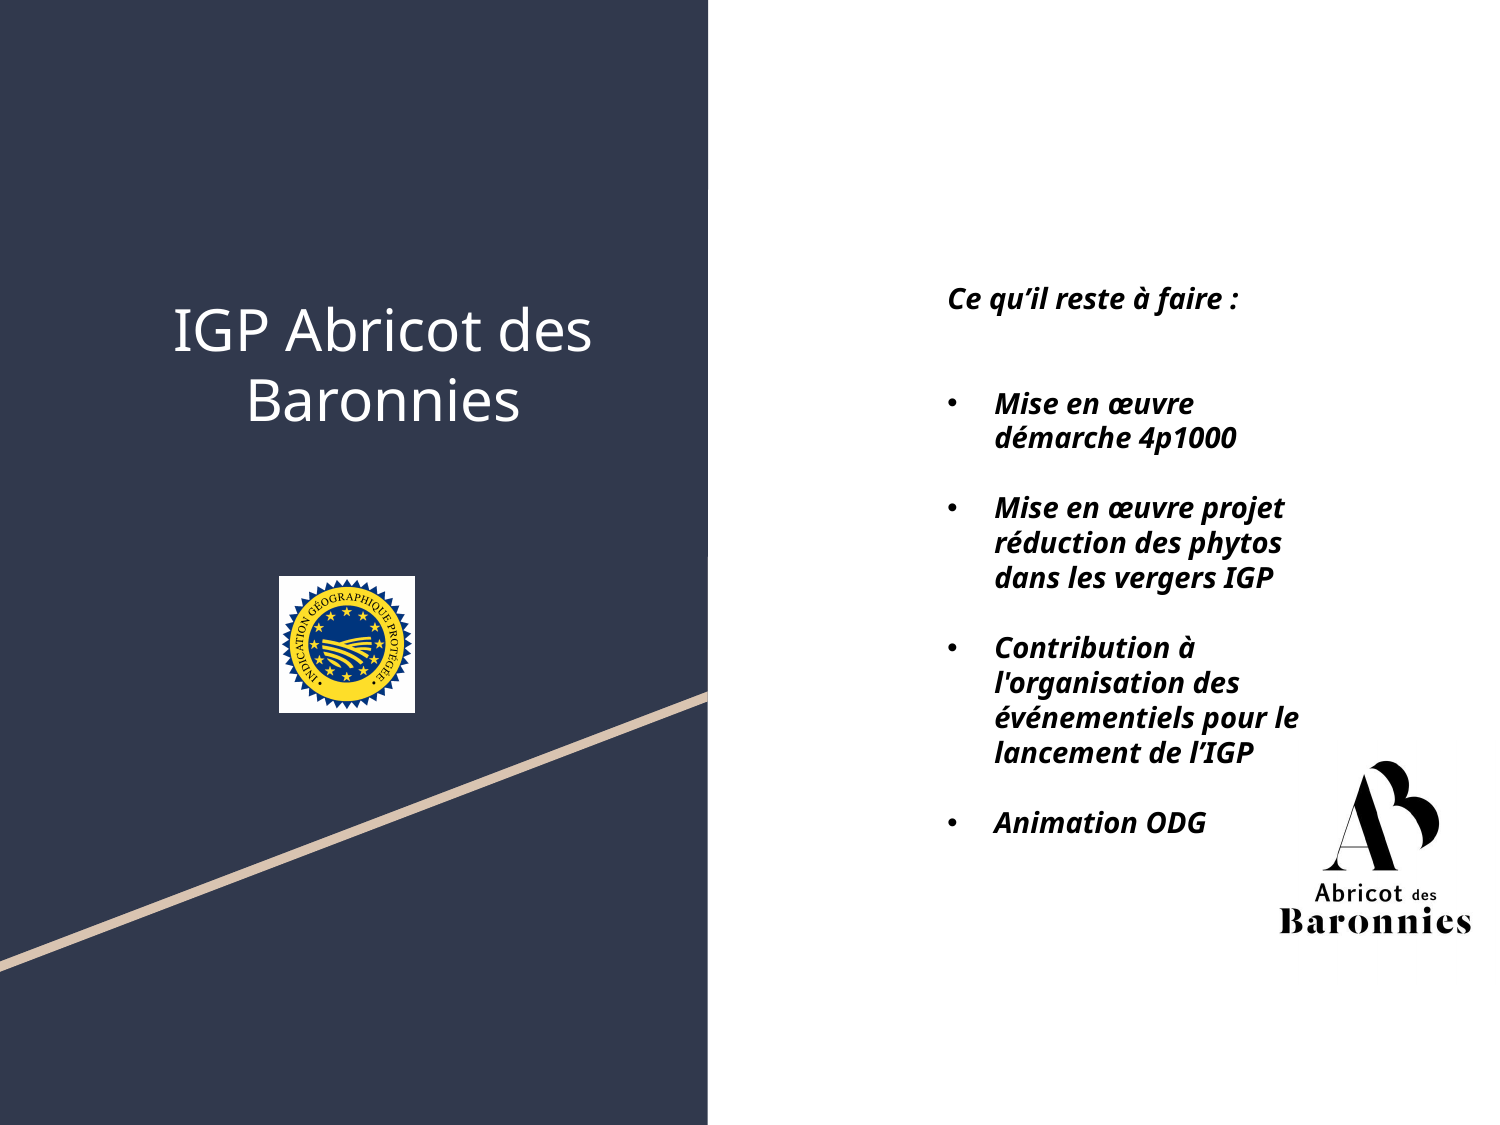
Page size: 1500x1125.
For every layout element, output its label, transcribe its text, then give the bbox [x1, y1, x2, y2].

list [719, 236, 1500, 889]
title IGP Abricot des Baronnies [79, 278, 688, 464]
picture [1259, 740, 1496, 985]
text_box Ce qu’il reste à faire : Mise en œuvre démarche 4p1000 Mise en œuvre projet réduction des phytos dans les vergers IGP Contribution à l'organisation des événementiels pour le lancement de l’IGP Animation ODG [932, 265, 1341, 332]
picture [278, 576, 415, 713]
